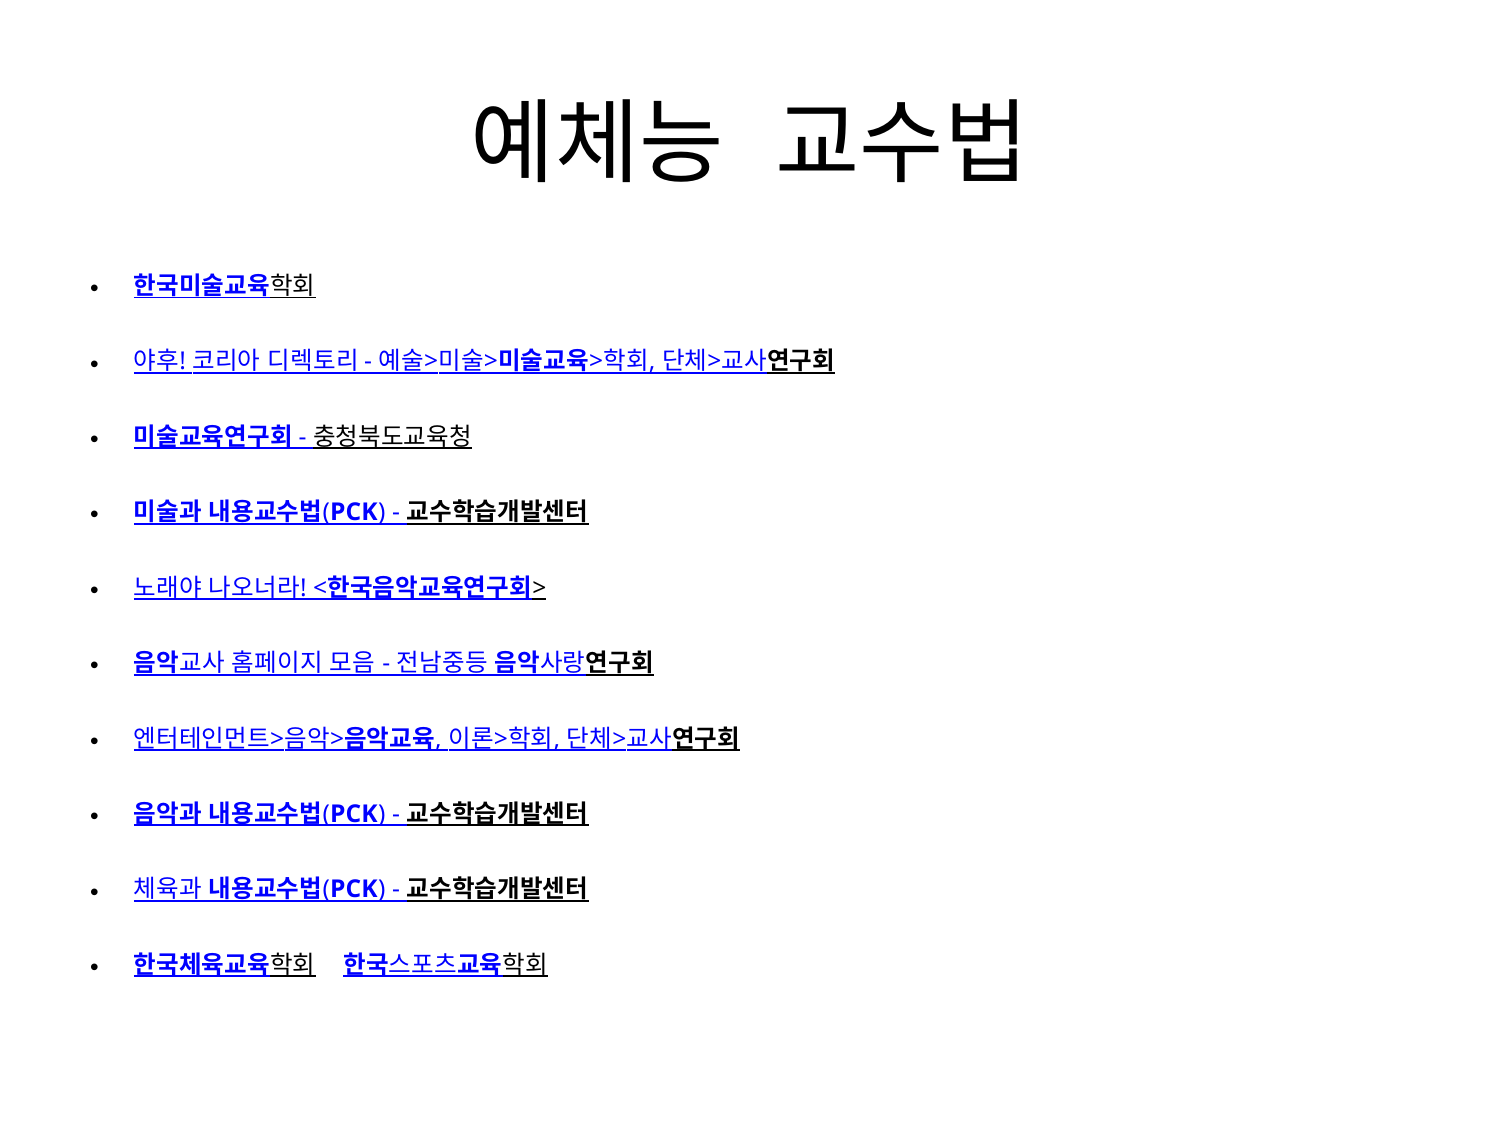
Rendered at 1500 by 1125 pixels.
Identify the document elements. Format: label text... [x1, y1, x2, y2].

list 한국미술교육학회 야후! 코리아 디렉토리 - 예술>미술>미술교육>학회, 단체>교사연구회 미술교육연구회 - 충청북도교육청 미술과 내용교수법(PCK) - 교수학습개발센터 노래야 나오너라! <한국음악교육연구회> 음악교사 홈페이지 모음 - 전남중등 음악사랑연구회 엔터테인먼트>음악>음악교육, 이론>학회, 단체>교사연구회 음악과 내용교수법(PCK) - 교수학습개발센터 체육과 내용교수법(PCK) - 교수학습개발센터 한국체육교육학회 한국스포츠교육학회 [75, 262, 1425, 1005]
title 예체능 교수법 [75, 45, 1425, 233]
